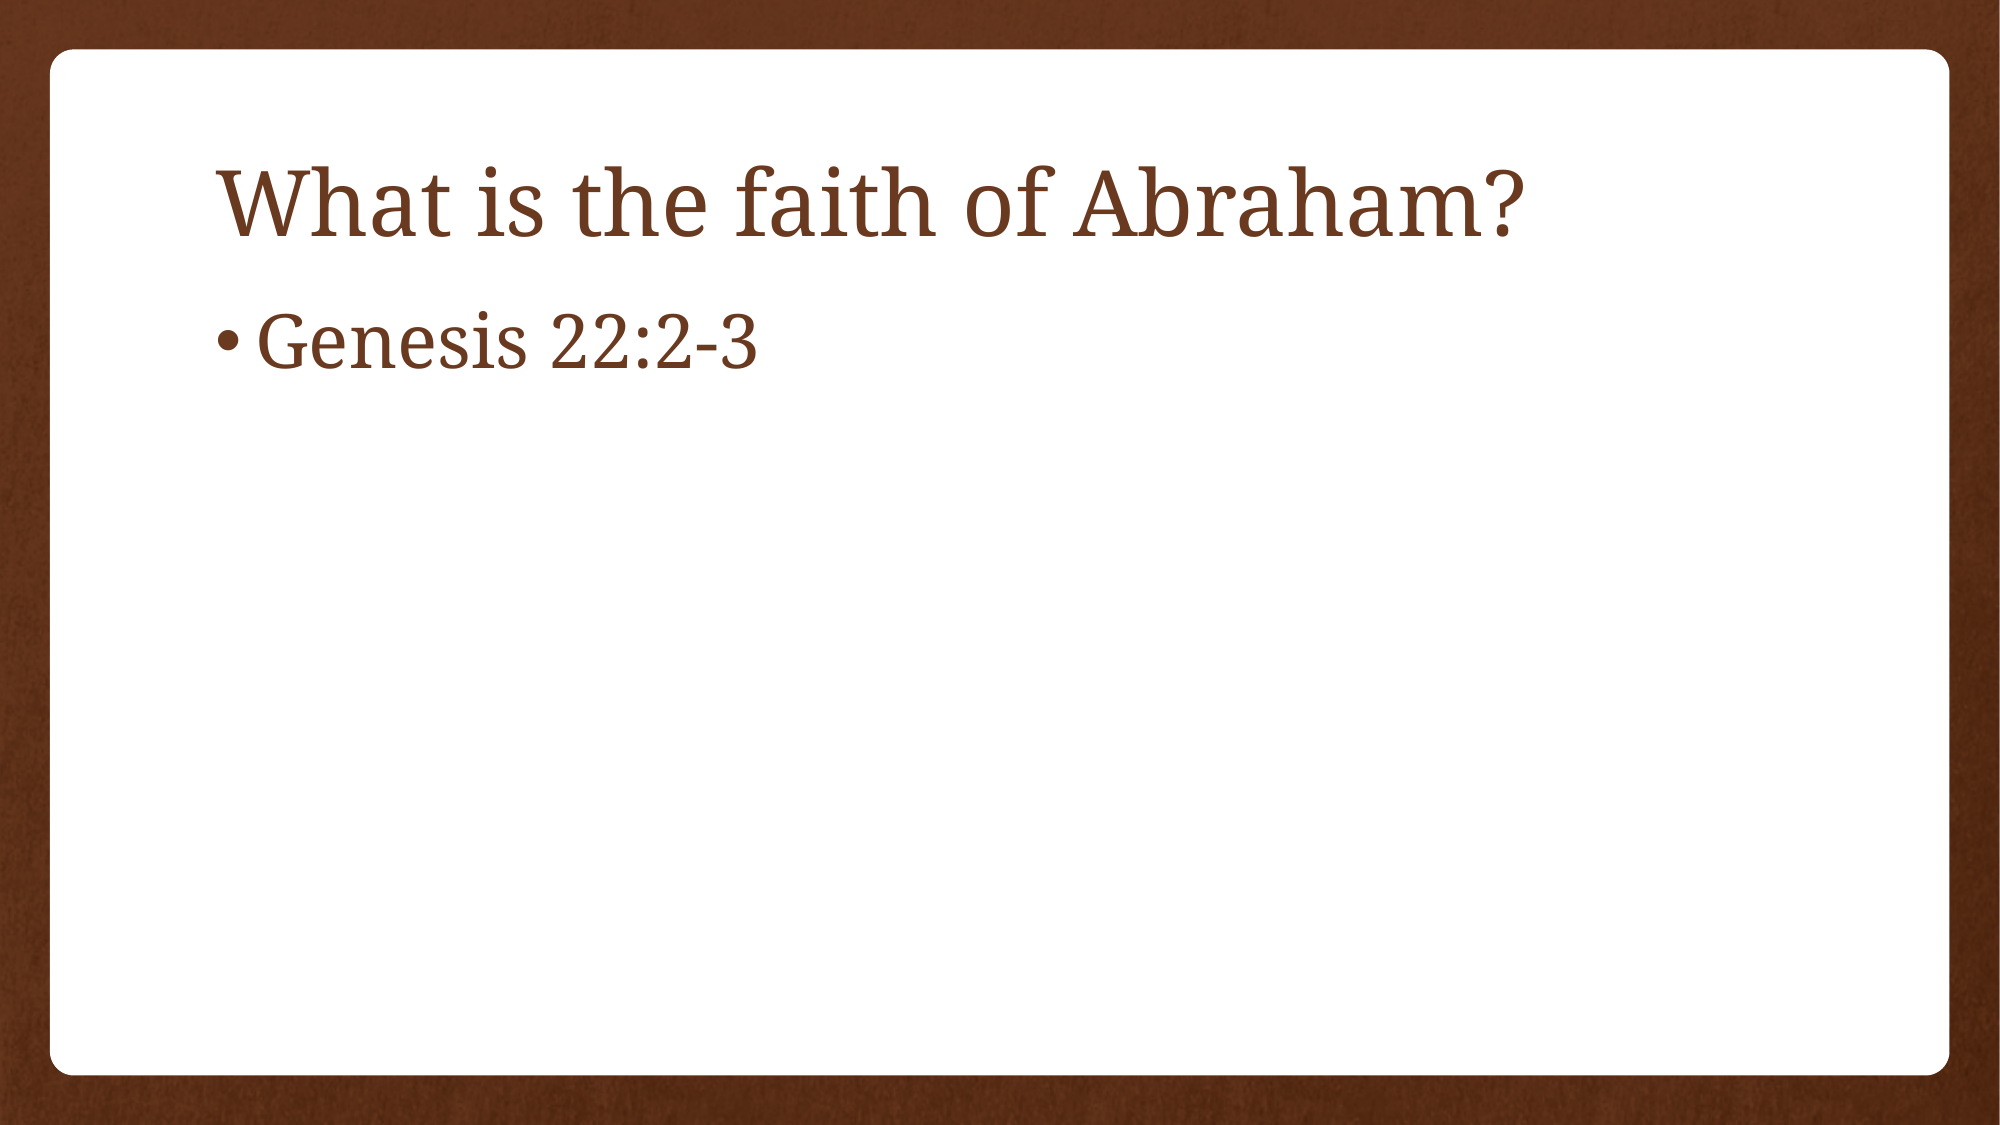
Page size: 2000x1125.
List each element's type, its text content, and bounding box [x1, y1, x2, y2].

list Genesis 22:2-3 [199, 295, 1800, 1055]
title What is the faith of Abraham? [199, 70, 1800, 263]
